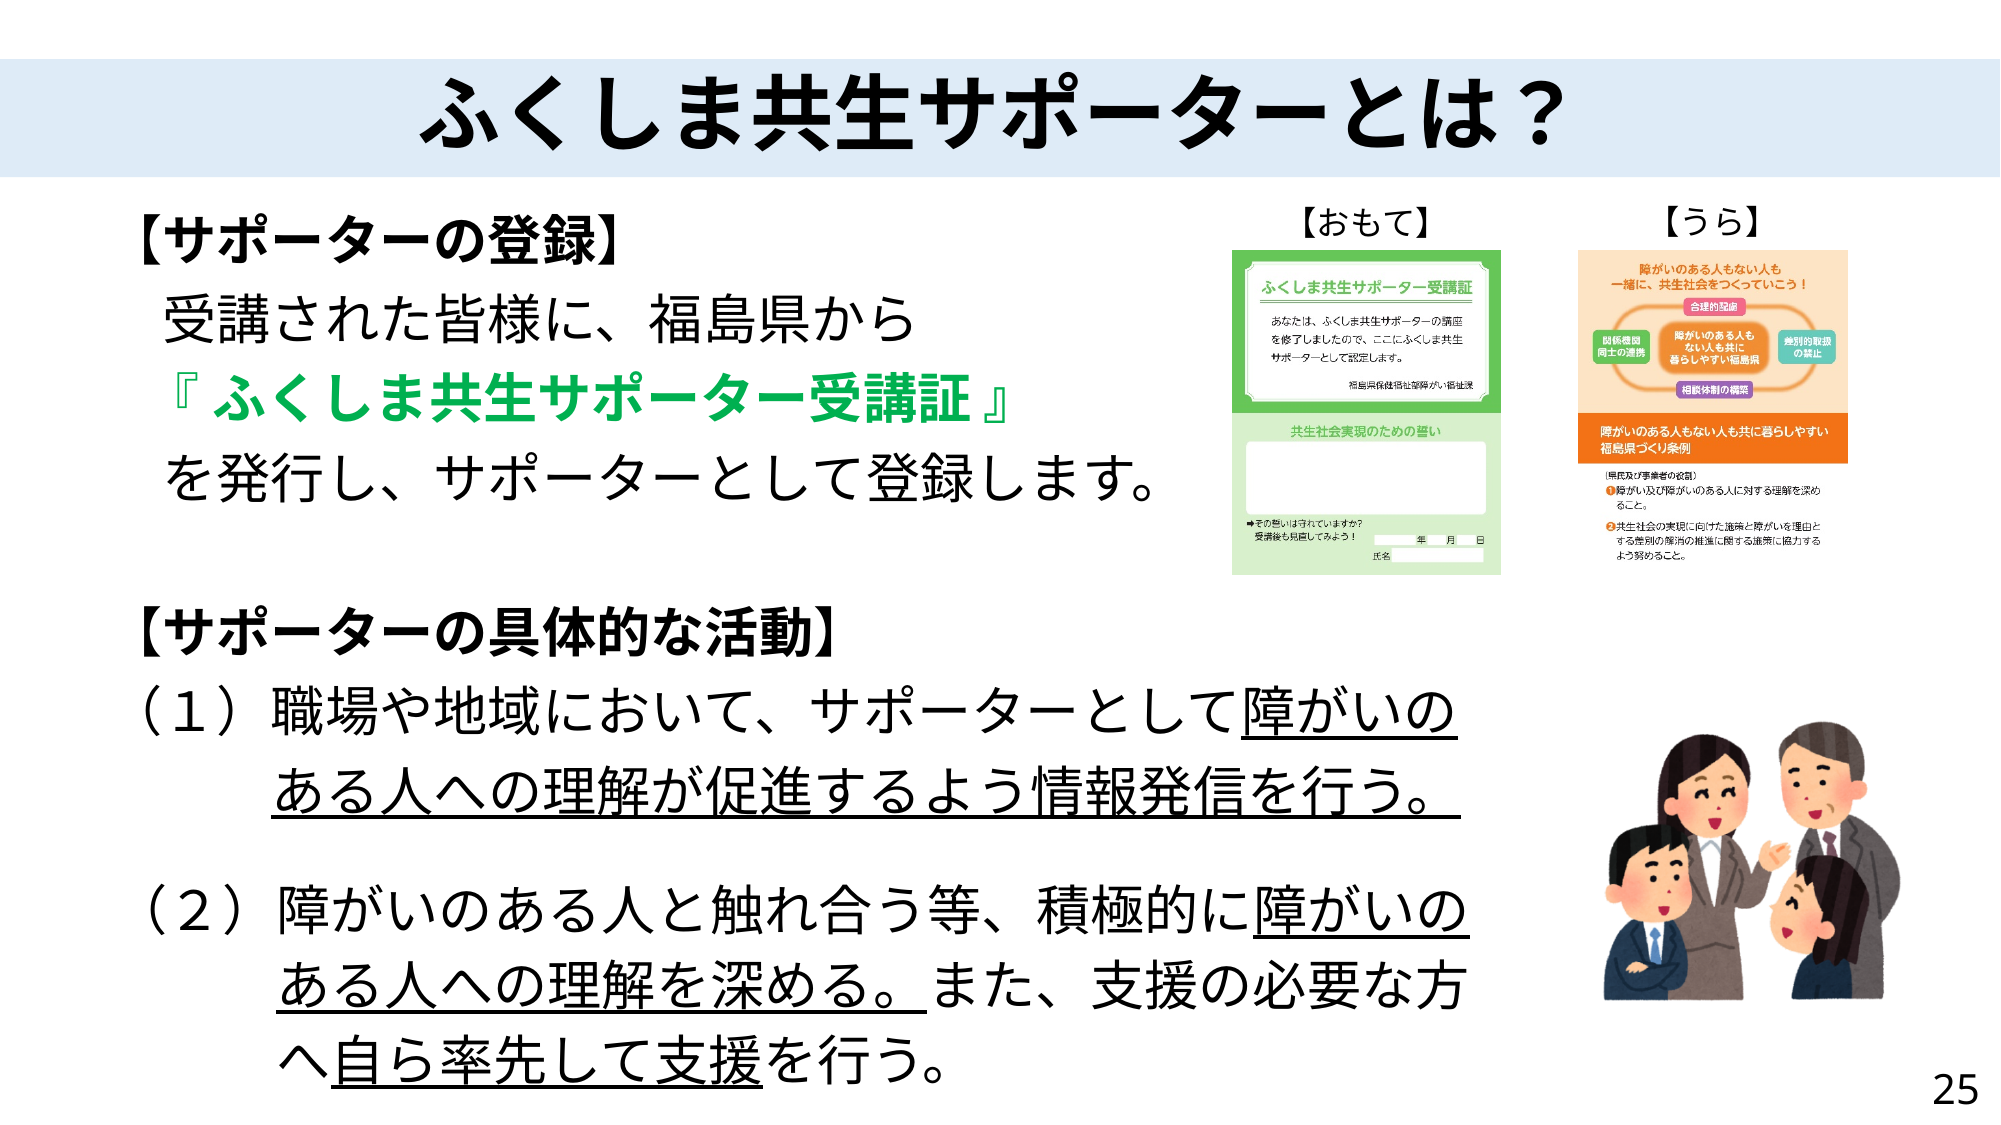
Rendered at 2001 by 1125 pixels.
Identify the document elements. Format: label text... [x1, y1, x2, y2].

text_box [1231, 194, 1848, 575]
subtitle 【サポーターの登録】 受講された皆様に、福島県から 『 ふくしま共生サポーター受講証 』 を発行し、サポーターとして登録します。 【サポーターの具体的な活動】 （１）職場や地域において、サポーターとして障がいの ある人への理解が促進するよう情報発信を行う。 [93, 206, 1860, 865]
picture [1594, 707, 1908, 1010]
text_box （２）障がいのある人と触れ合う等、積極的に障がいの ある人への理解を深める。また、支援の必要な方 へ自ら率先して支援を行う。 [99, 859, 1486, 1099]
text_box 25 [1917, 1055, 1996, 1121]
title ふくしま共生サポーターとは？ [0, 58, 2000, 178]
